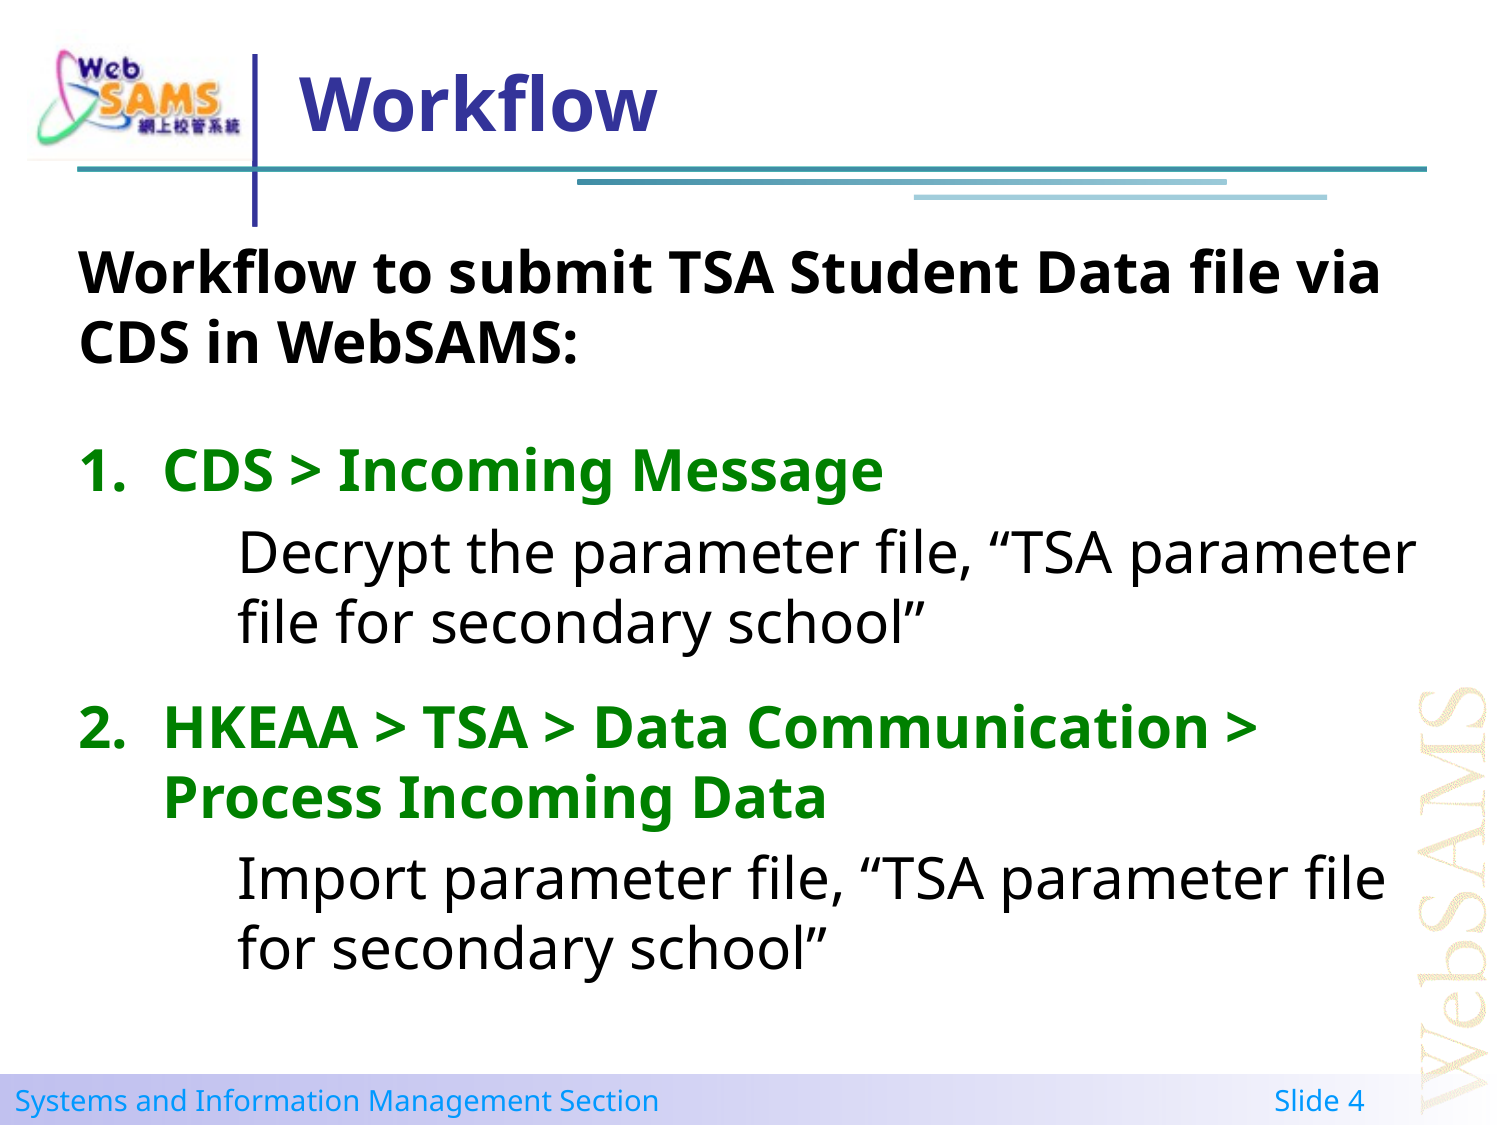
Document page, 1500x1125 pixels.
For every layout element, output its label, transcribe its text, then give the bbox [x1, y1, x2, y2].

list Workflow to submit TSA Student Data file via CDS in WebSAMS: CDS > Incoming Message Decrypt the parameter file, “TSA parameter file for secondary school” HKEAA > TSA > Data Communication > Process Incoming Data Import parameter file, “TSA parameter file for secondary school” [63, 227, 1438, 1061]
picture [27, 29, 253, 161]
picture [1393, 679, 1500, 1074]
title Workflow [284, 41, 1048, 175]
